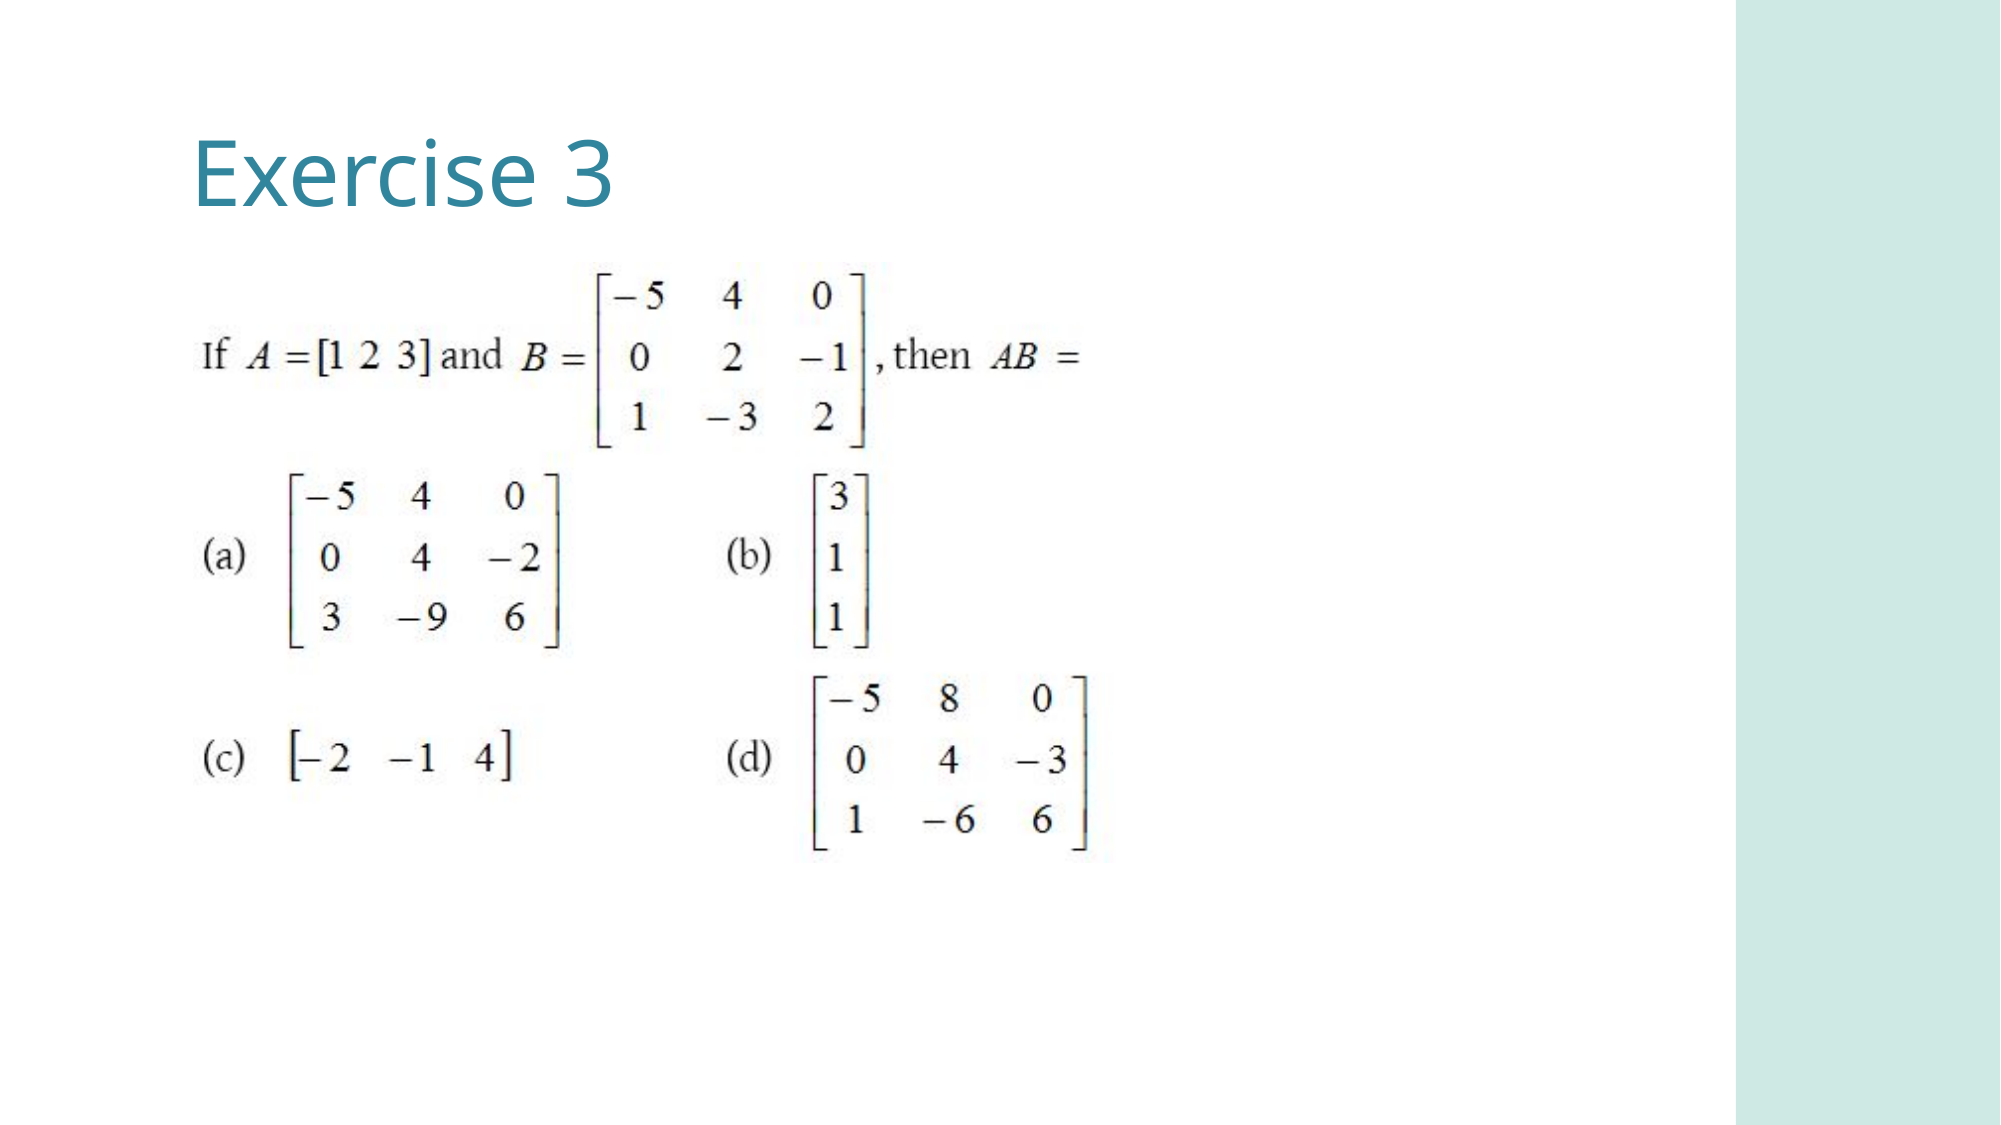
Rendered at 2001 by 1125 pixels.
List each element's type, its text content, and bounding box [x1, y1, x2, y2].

text_box Exercise 3 [175, 107, 655, 233]
picture [193, 261, 1155, 863]
text_box [1735, 0, 2000, 1125]
